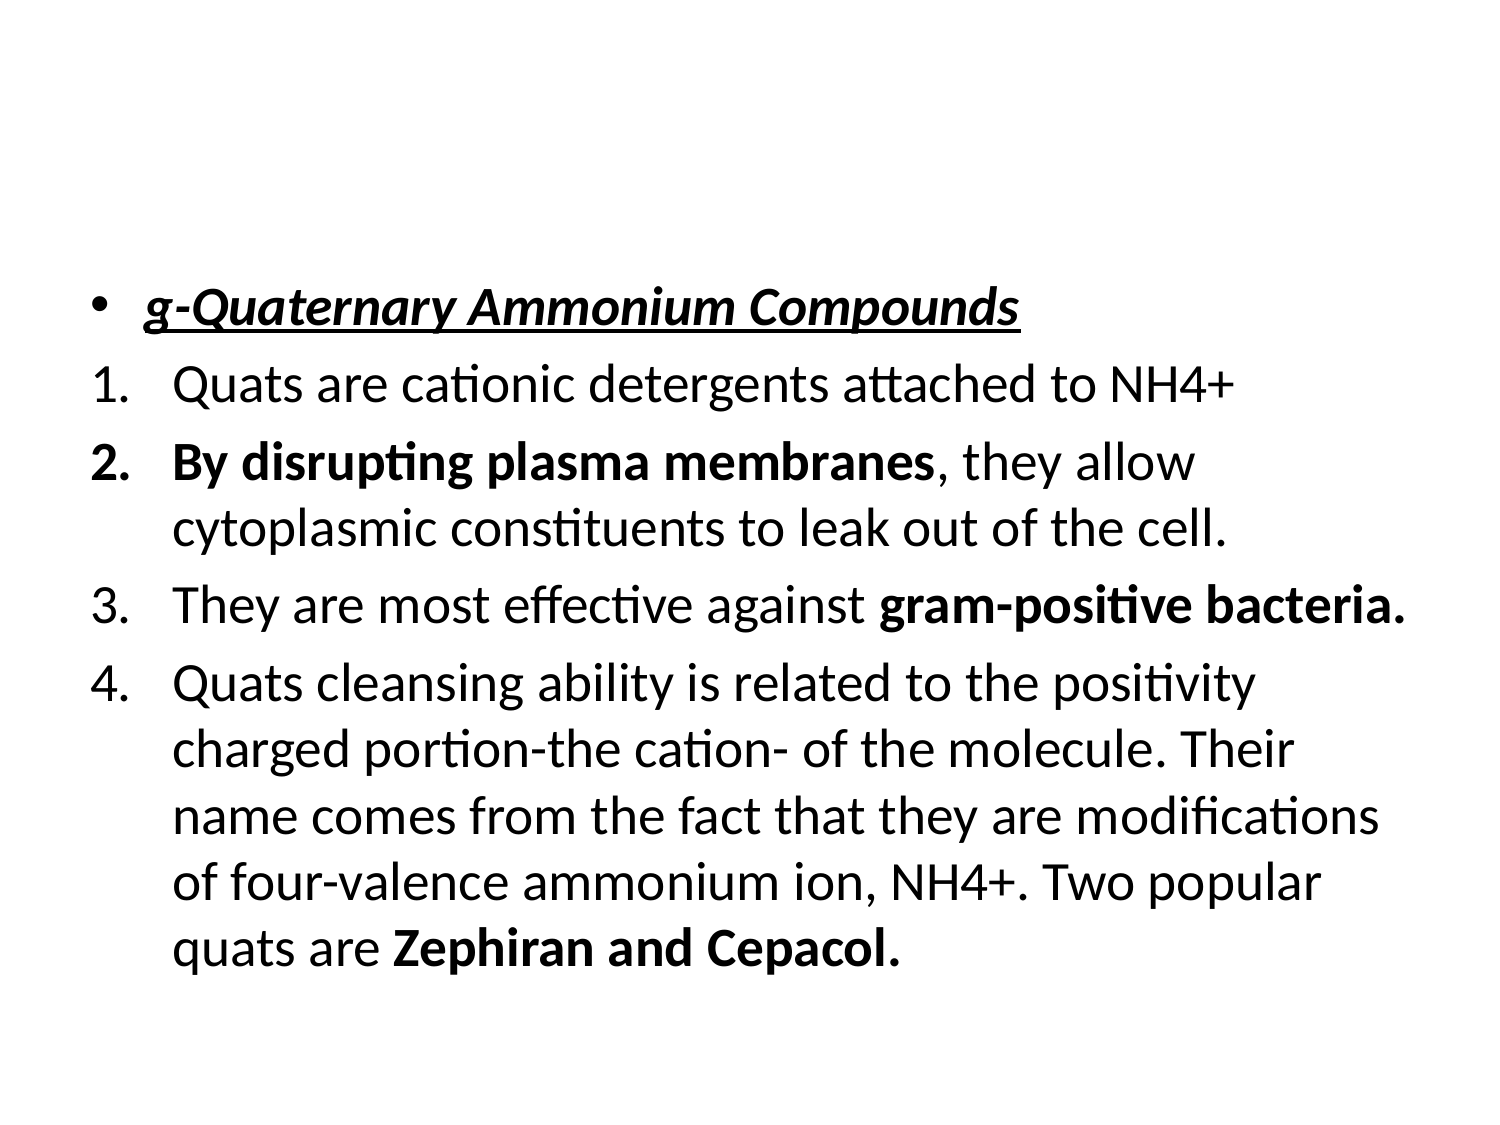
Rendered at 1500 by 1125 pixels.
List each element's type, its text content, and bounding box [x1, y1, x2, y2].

list g-Quaternary Ammonium Compounds Quats are cationic detergents attached to NH4+ By disrupting plasma membranes, they allow cytoplasmic constituents to leak out of the cell. They are most effective against gram-positive bacteria. Quats cleansing ability is related to the positivity charged portion-the cation- of the molecule. Their name comes from the fact that they are modifications of four-valence ammonium ion, NH4+. Two popular quats are Zephiran and Cepacol. [75, 262, 1425, 1005]
